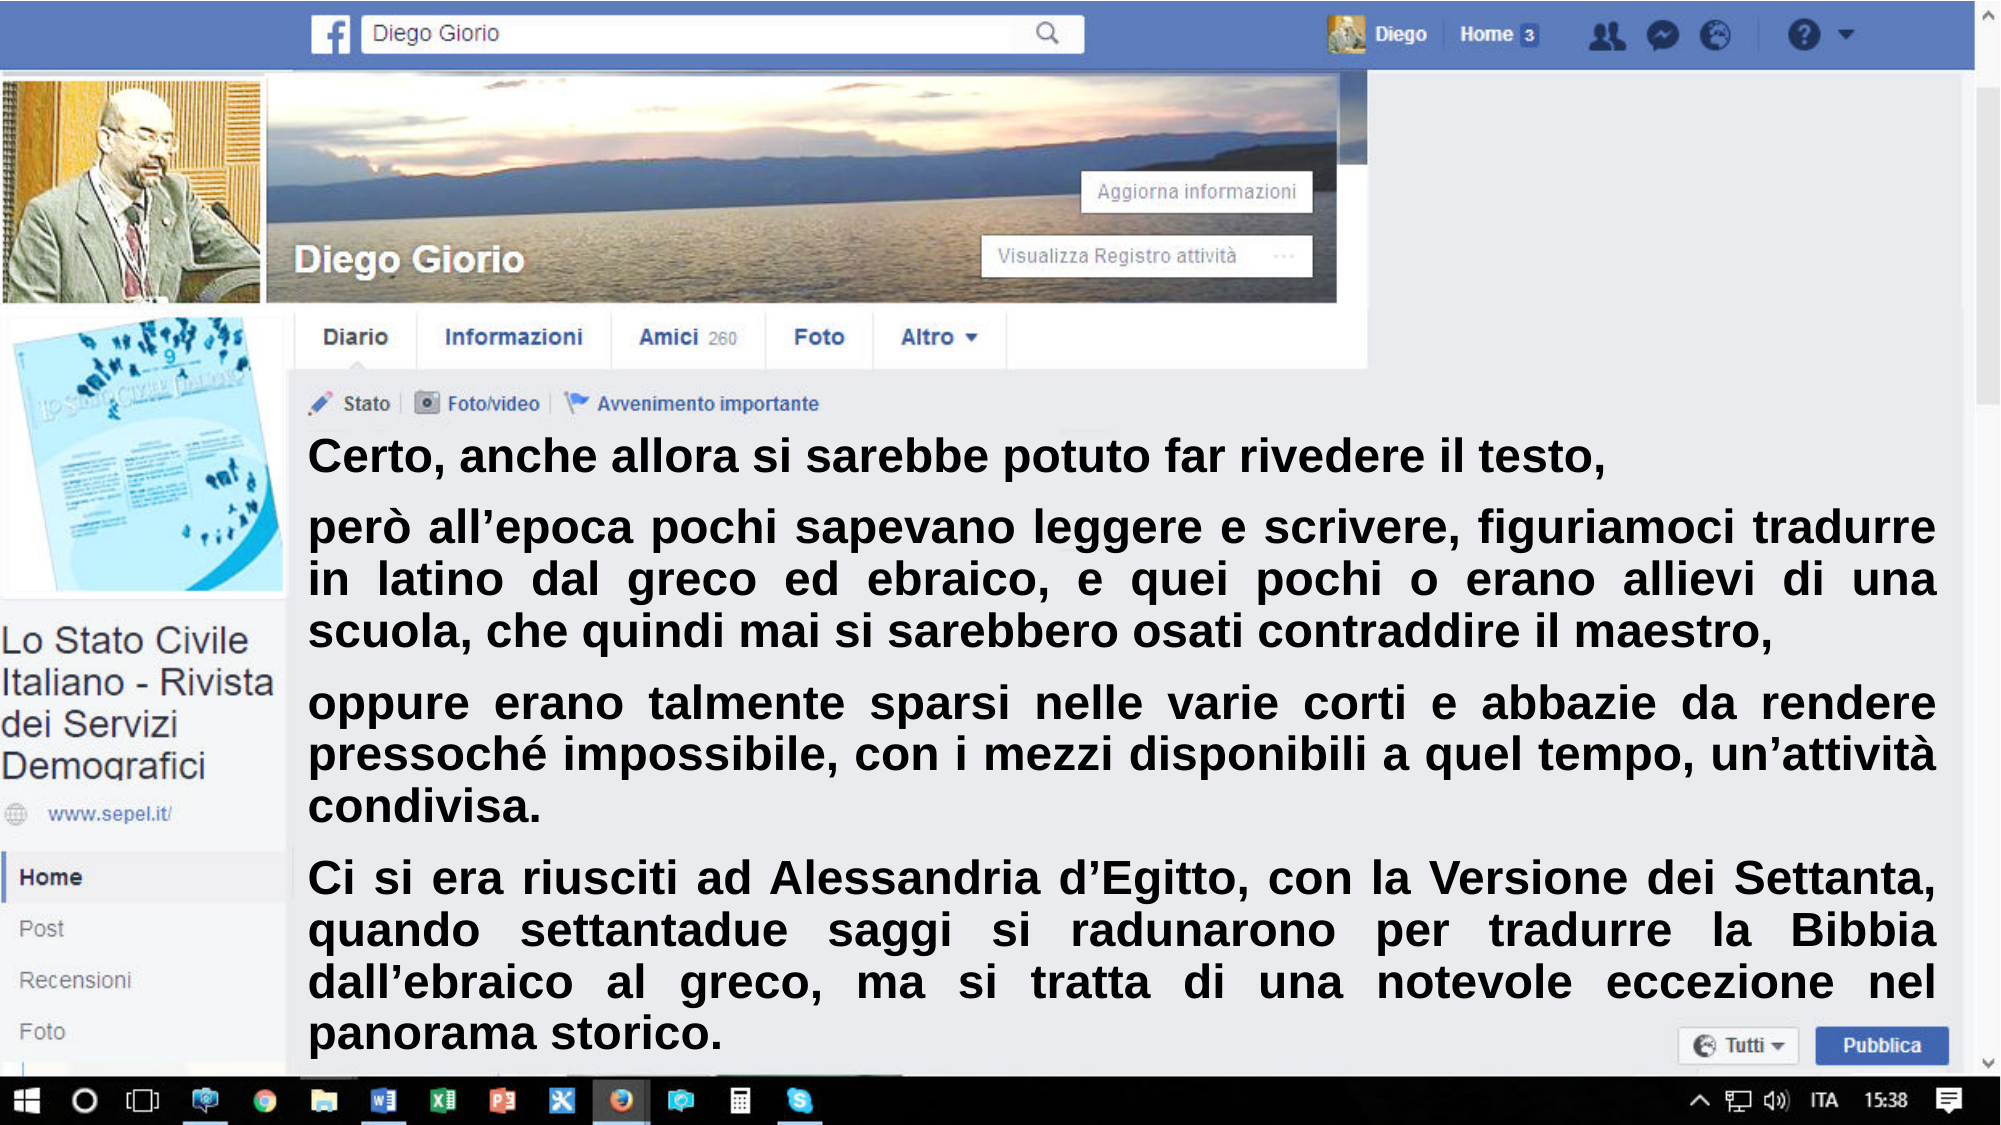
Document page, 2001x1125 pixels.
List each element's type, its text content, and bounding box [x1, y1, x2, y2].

picture [0, 1, 2001, 1125]
subtitle Certo, anche allora si sarebbe potuto far rivedere il testo, però all’epoca pochi sapevano leggere e scrivere, figuriamoci tradurre in latino dal greco ed ebraico, e quei pochi o erano allievi di una scuola, che quindi mai si sarebbero osati contraddire il maestro, oppure erano talmente sparsi nelle varie corti e abbazie da rendere pressoché impossibile, con i mezzi disponibili a quel tempo, un’attività condivisa. Ci si era riusciti ad Alessandria d’Egitto, con la Versione dei Settanta, quando settantadue saggi si radunarono per tradurre la Bibbia dall’ebraico al greco, ma si tratta di una notevole eccezione nel panorama storico. [292, 423, 1955, 1080]
